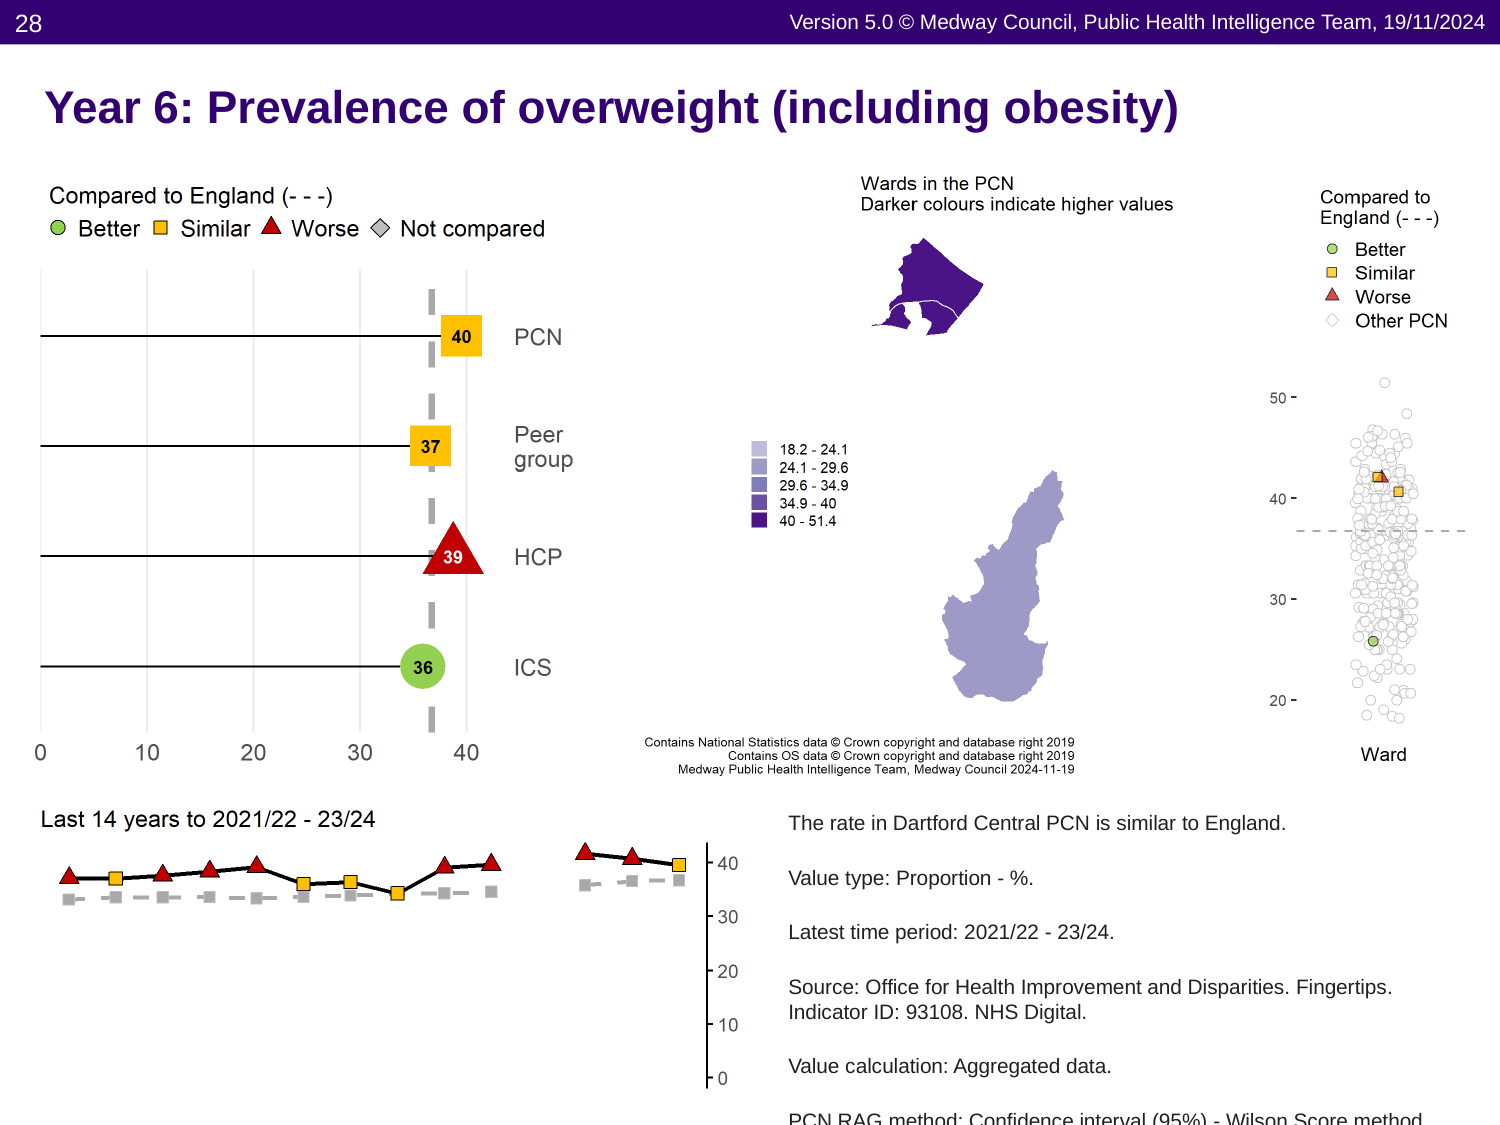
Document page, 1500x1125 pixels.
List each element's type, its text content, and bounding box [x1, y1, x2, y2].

list Version 5.0 © Medway Council, Public Health Intelligence Team, 19/11/2024 [419, 0, 1500, 43]
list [1233, 164, 1483, 776]
list 28 [0, 0, 95, 95]
list The rate in Dartford Central PCN is similar to England. Value type: Proportion - %. Latest time period: 2021/22 - 23/24. Source: Office for Health Improvement and Disparities. Fingertips. Indicator ID: 93108. NHS Digital. Value calculation: Aggregated data. PCN RAG method: Confidence interval (95%) - Wilson Score method. Small area type: Ward. [773, 802, 1483, 1106]
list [605, 164, 1221, 776]
title Year 6: Prevalence of overweight (including obesity) [29, 70, 1471, 138]
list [29, 798, 751, 1107]
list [29, 164, 585, 776]
